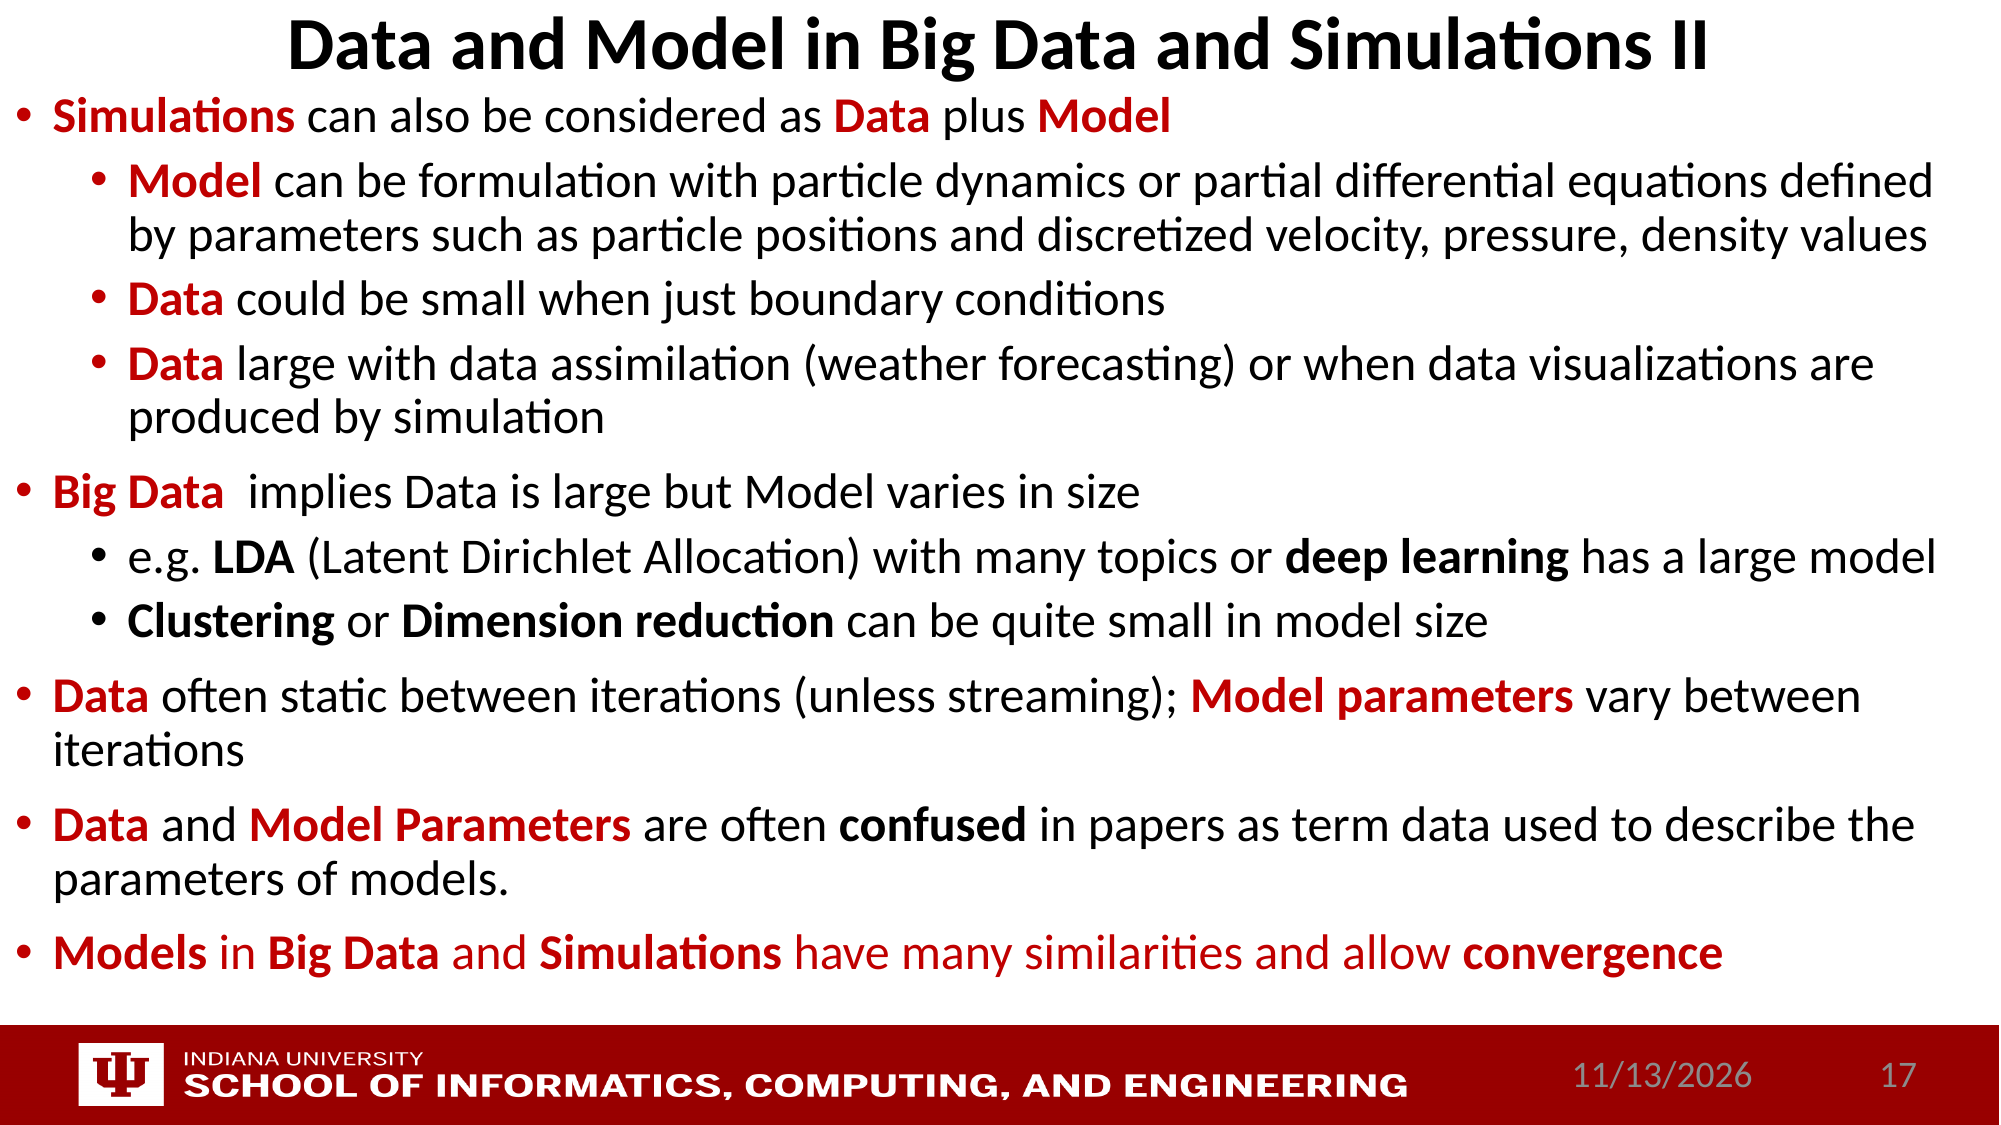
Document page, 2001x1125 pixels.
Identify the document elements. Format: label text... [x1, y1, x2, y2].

title Data and Model in Big Data and Simulations II [241, 0, 1759, 82]
list Simulations can also be considered as Data plus Model Model can be formulation with particle dynamics or partial differential equations defined by parameters such as particle positions and discretized velocity, pressure, density values Data could be small when just boundary conditions Data large with data assimilation (weather forecasting) or when data visualizations are produced by simulation Big Data implies Data is large but Model varies in size e.g. LDA (Latent Dirichlet Allocation) with many topics or deep learning has a large model Clustering or Dimension reduction can be quite small in model size Data often static between iterations (unless streaming); Model parameters vary between iterations Data and Model Parameters are often confused in papers as term data used to describe the parameters of models. Models in Big Data and Simulations have many similarities and allow convergence [0, 82, 2000, 995]
picture [0, 1025, 1999, 1125]
slide_number 17 [1754, 1042, 1932, 1103]
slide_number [1556, 1042, 1754, 1103]
